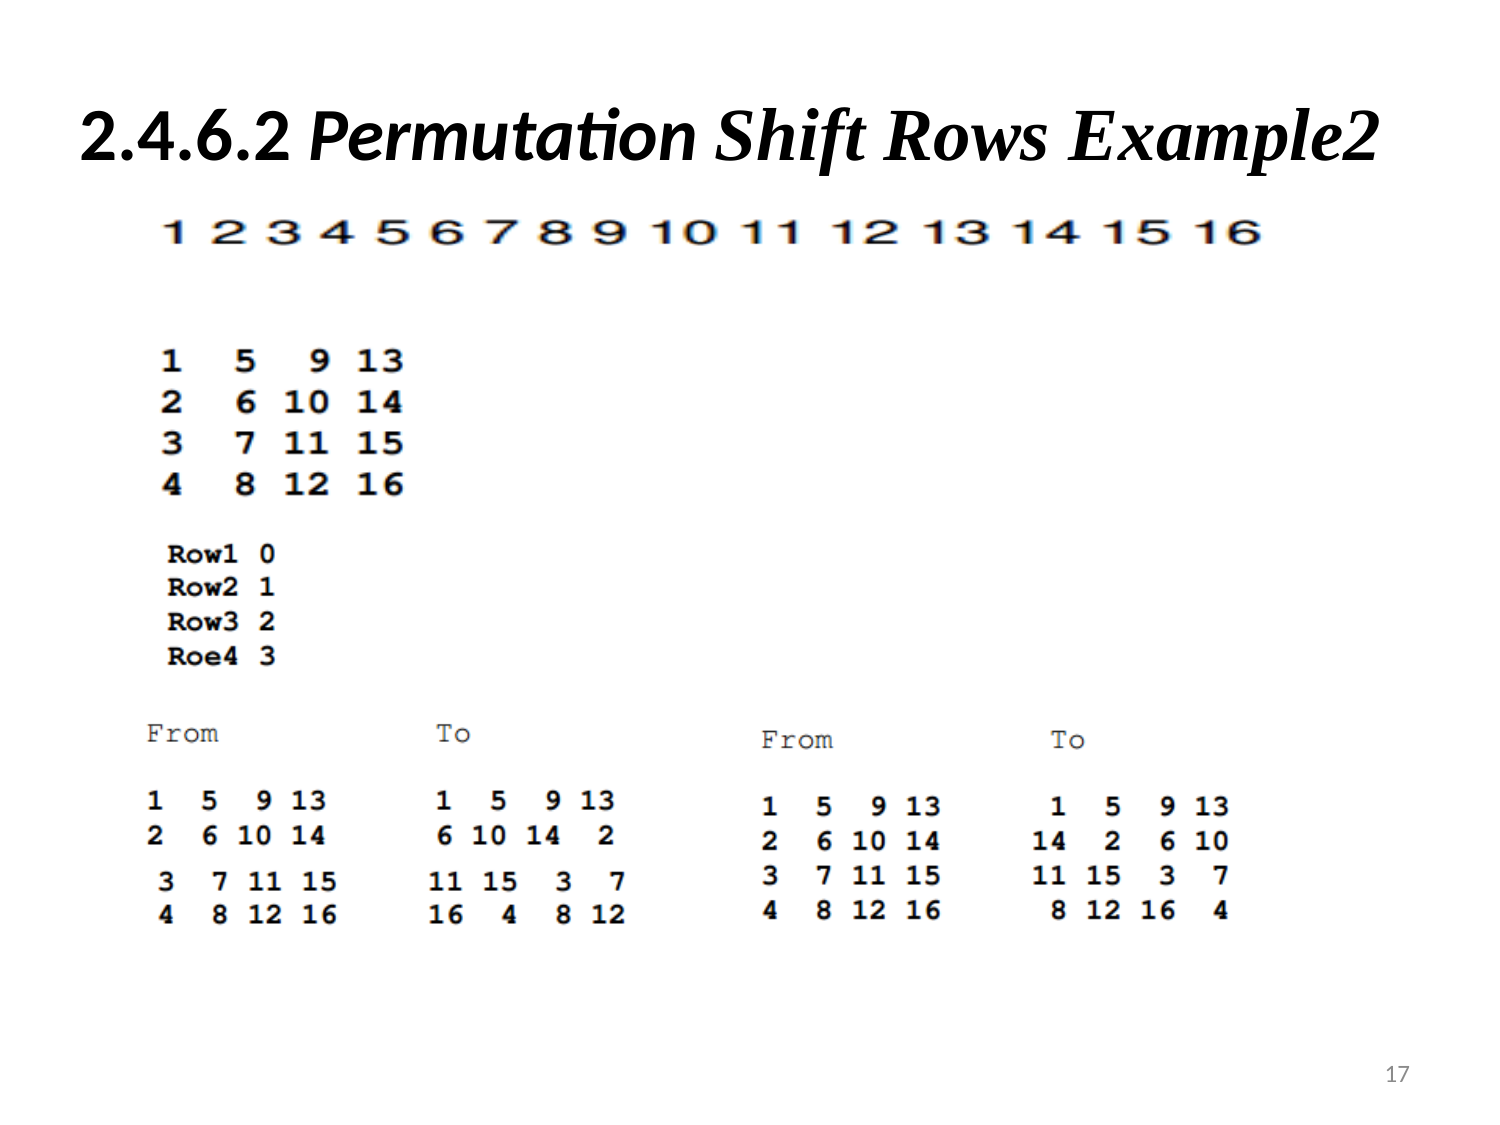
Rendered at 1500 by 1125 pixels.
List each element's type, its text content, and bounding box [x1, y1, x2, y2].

text_box 2.4.6.2 Permutation Shift Rows Example2 [64, 78, 1471, 183]
picture [135, 331, 420, 684]
picture [738, 709, 1295, 946]
picture [139, 715, 640, 942]
slide_number 17 [1074, 1042, 1425, 1103]
picture [159, 207, 1295, 251]
